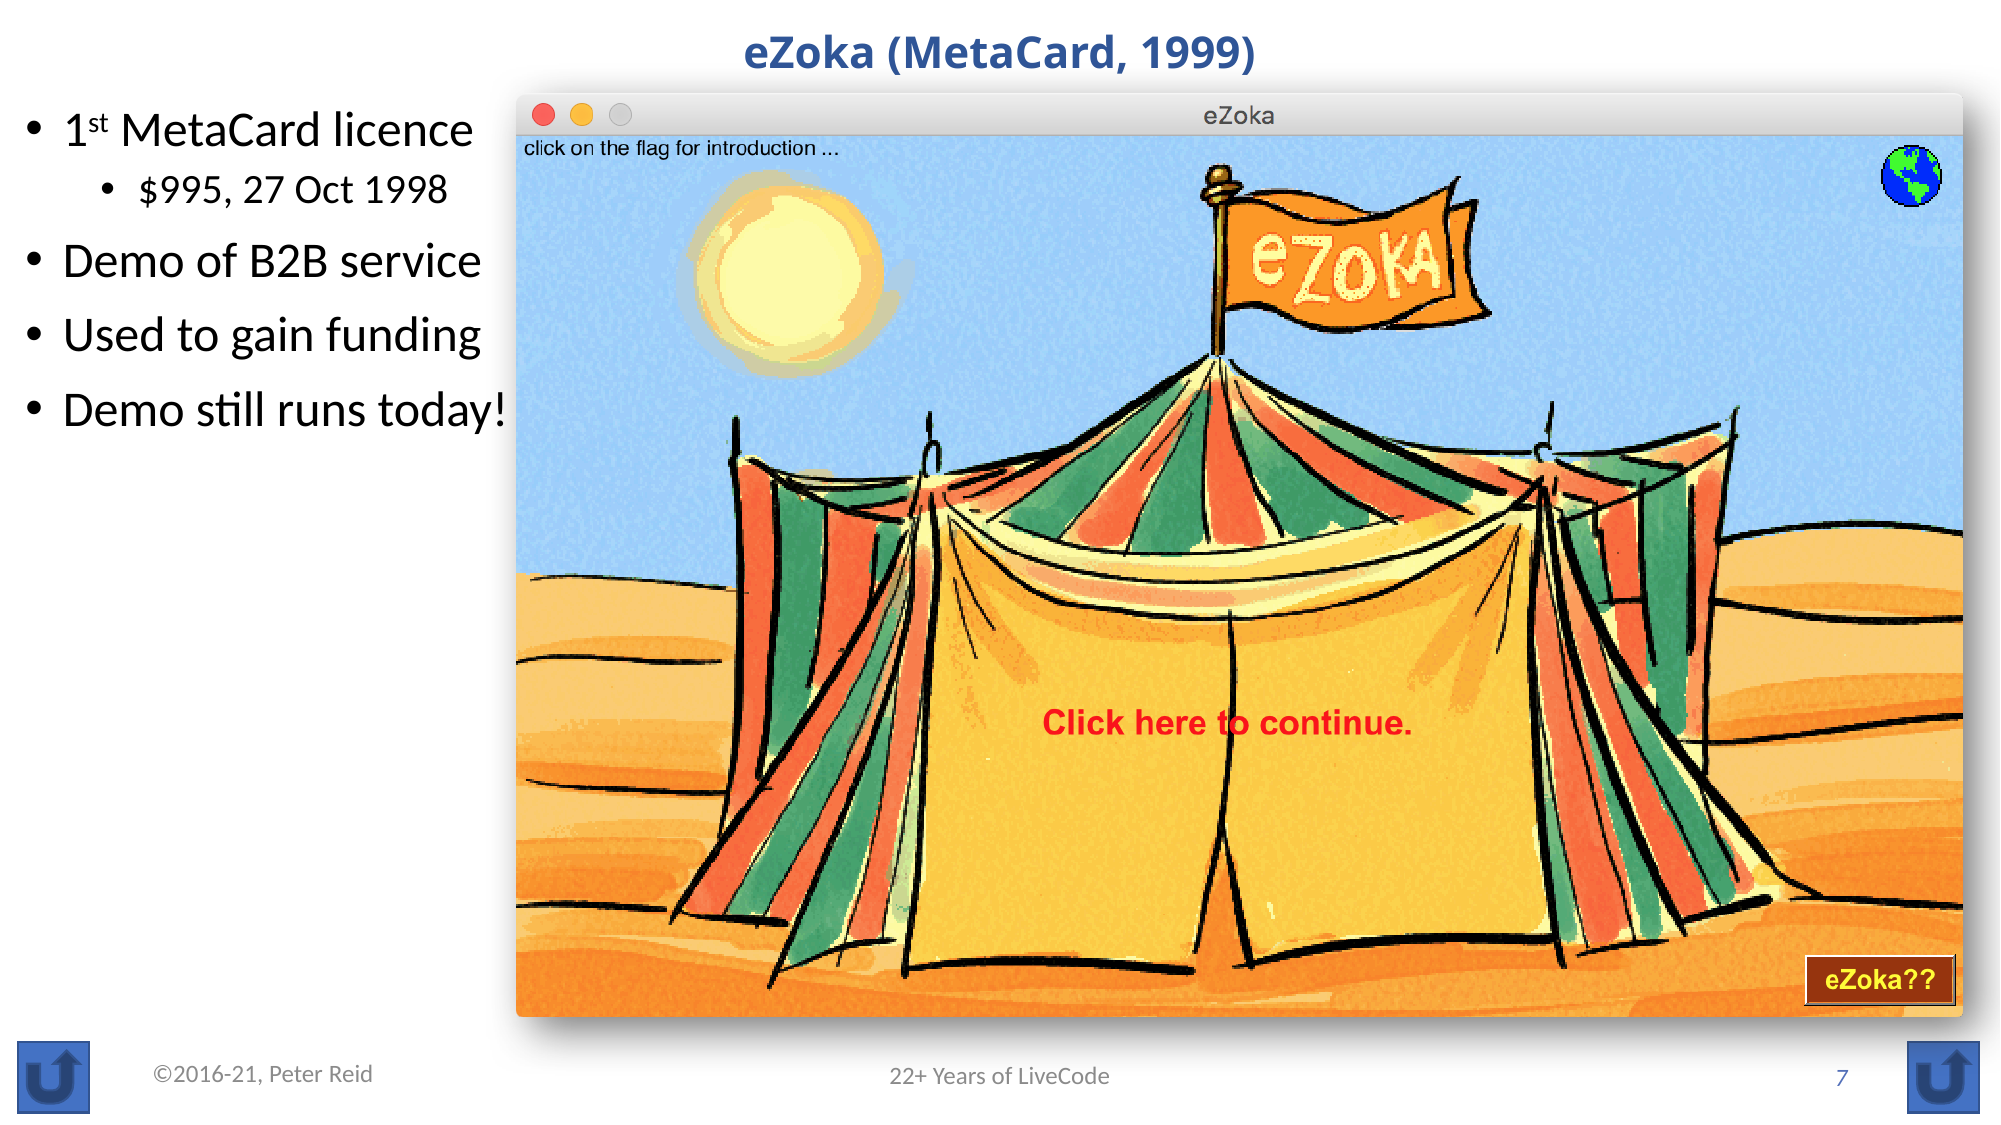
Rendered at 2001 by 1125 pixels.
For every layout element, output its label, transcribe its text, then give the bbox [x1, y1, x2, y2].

slide_number 7 [1412, 1064, 1863, 1107]
footer 22+ Years of LiveCode [662, 1044, 1338, 1105]
list 1st MetaCard licence $995, 27 Oct 1998 Demo of B2B service Used to gain funding Demo still runs today! [10, 96, 512, 968]
slide_number ©2016-21, Peter Reid [137, 1042, 588, 1103]
picture [516, 93, 1963, 1017]
title eZoka (MetaCard, 1999) [78, 23, 1922, 86]
text_box [17, 1041, 90, 1114]
